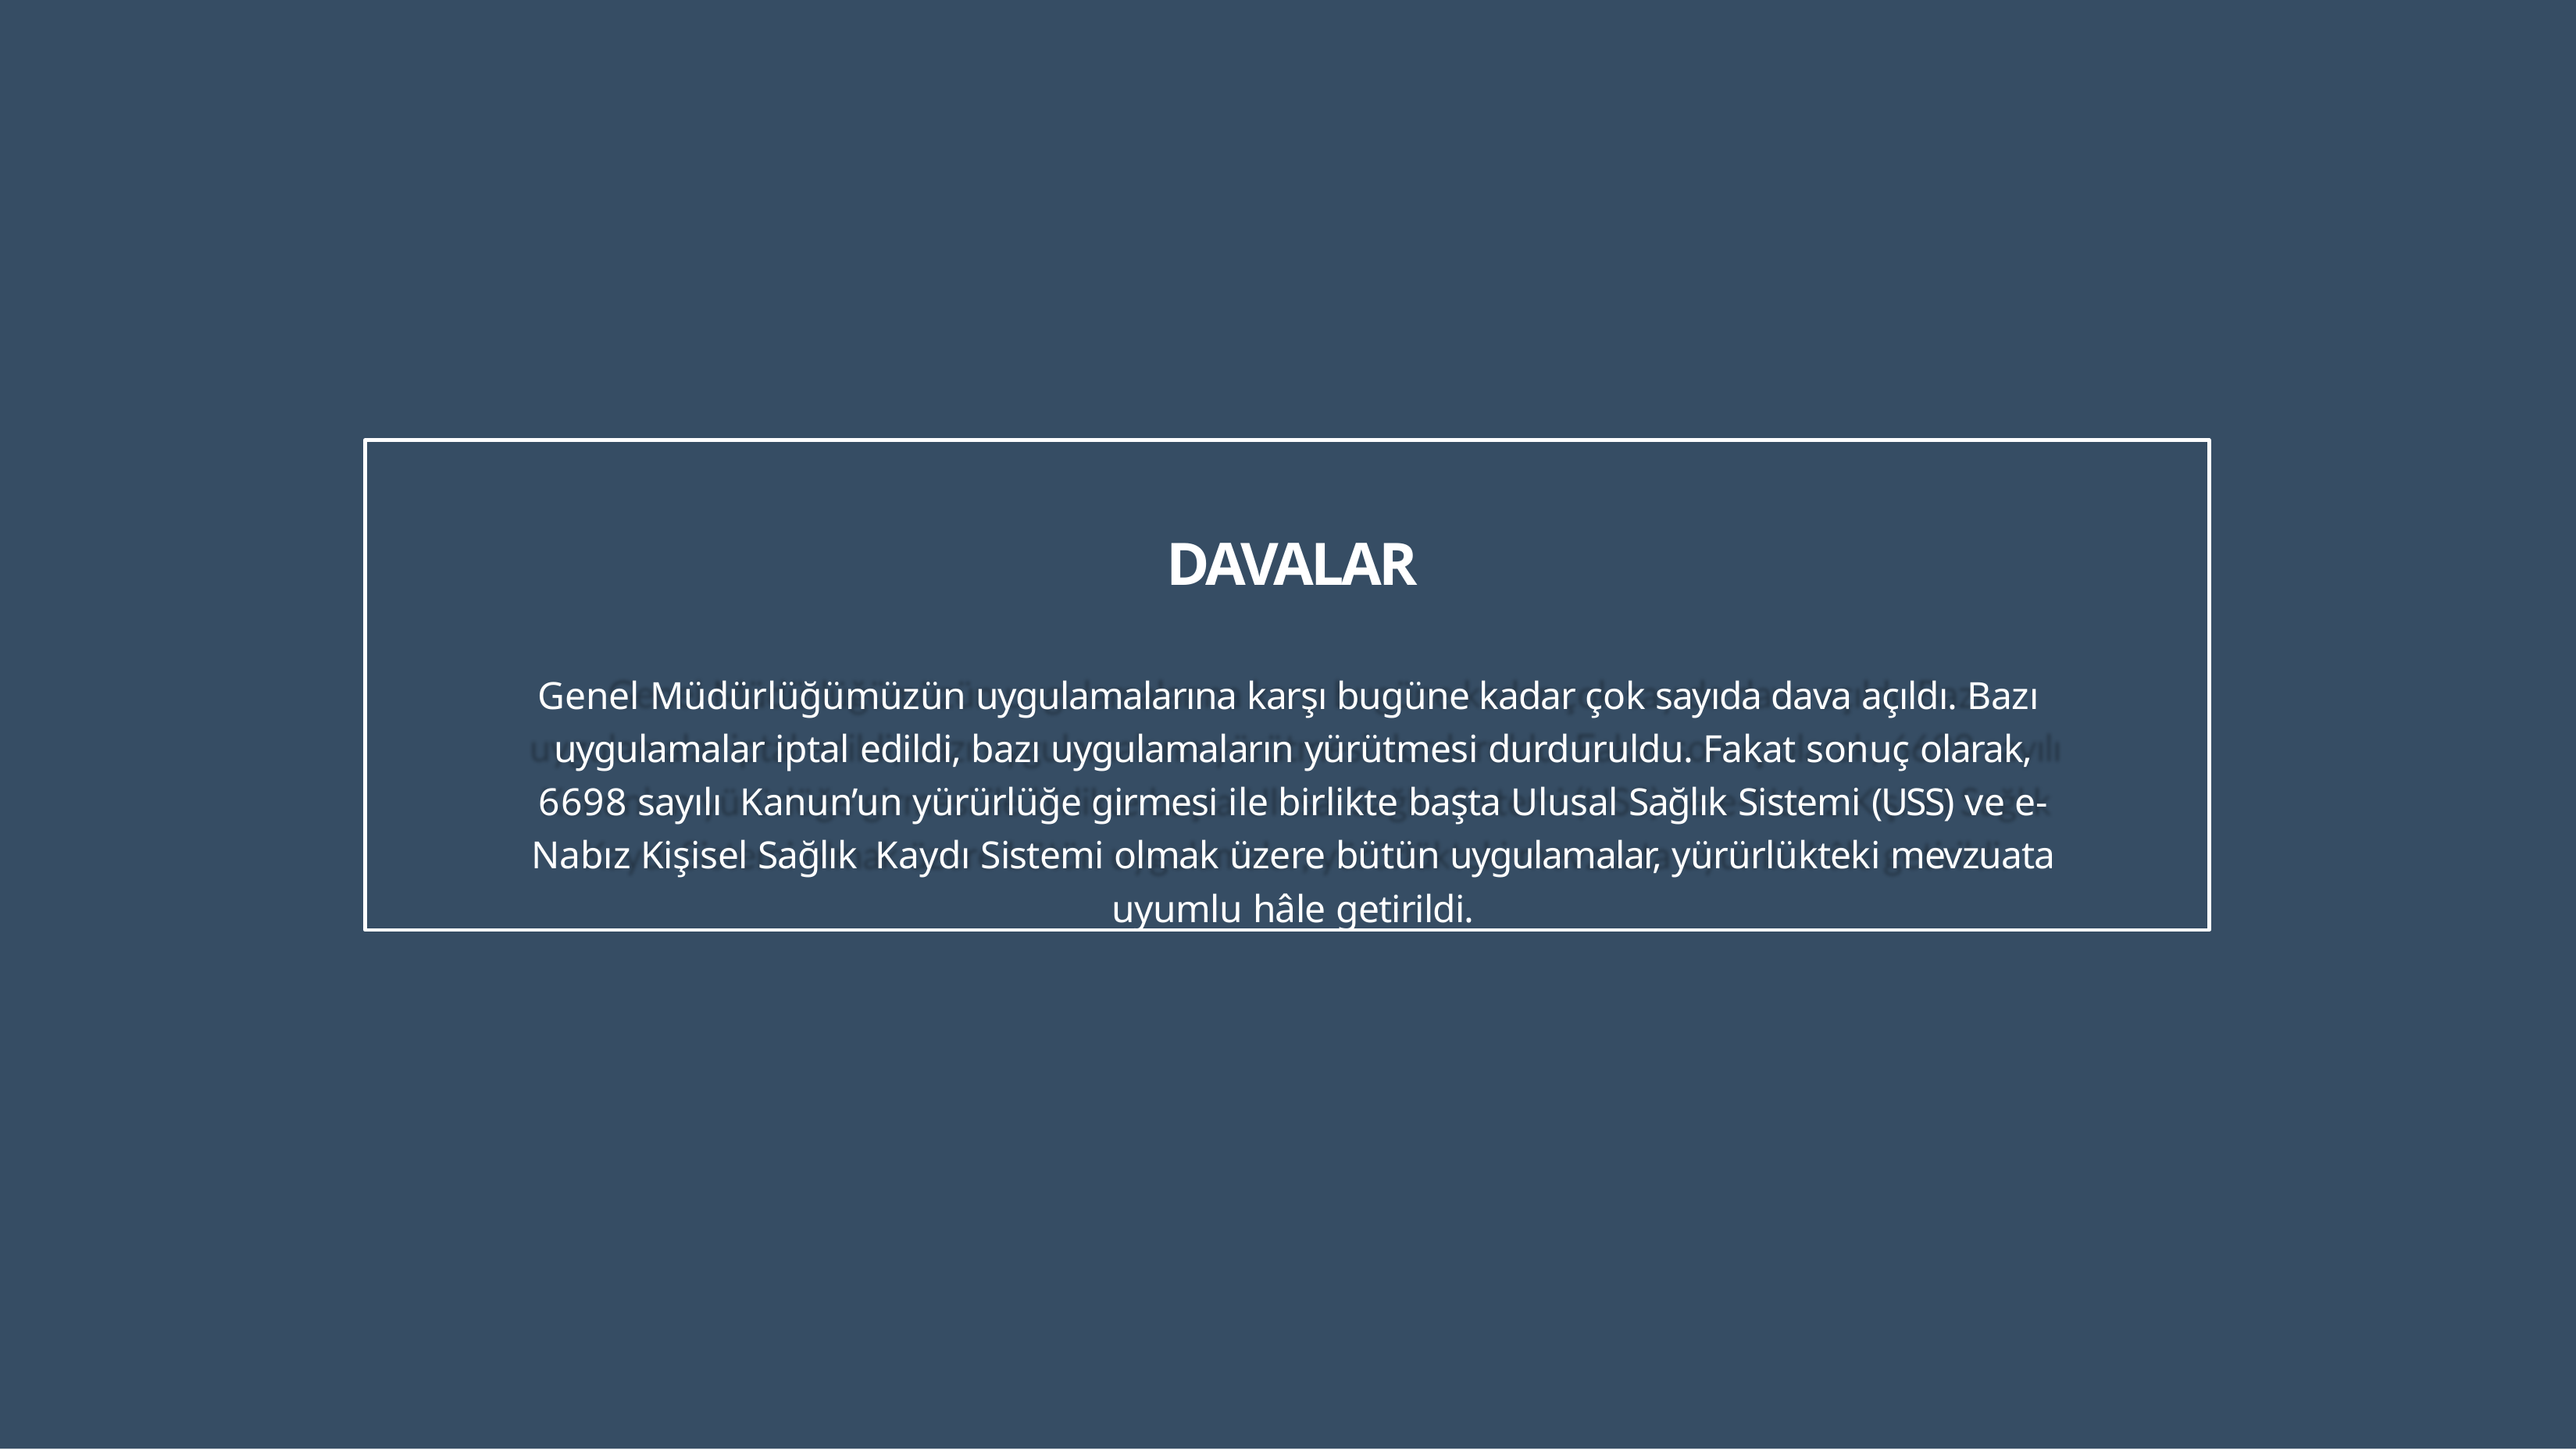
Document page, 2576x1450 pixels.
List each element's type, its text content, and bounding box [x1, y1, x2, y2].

text_box [0, 0, 2576, 1449]
text_box DAVALAR Genel Müdürlüğümüzün uygulamalarına karşı bugüne kadar çok sayıda dava açıldı. Bazı uygulamalar iptal edildi, bazı uygulamaların yürütmesi durduruldu. Fakat sonuç olarak, 6698 sayılı Kanun’un yürürlüğe girmesi ile birlikte başta Ulusal Sağlık Sistemi (USS) ve e-Nabız Kişisel Sağlık Kaydı Sistemi olmak üzere bütün uygulamalar, yürürlükteki mevzuata uyumlu hâle getirildi. [365, 440, 2210, 930]
